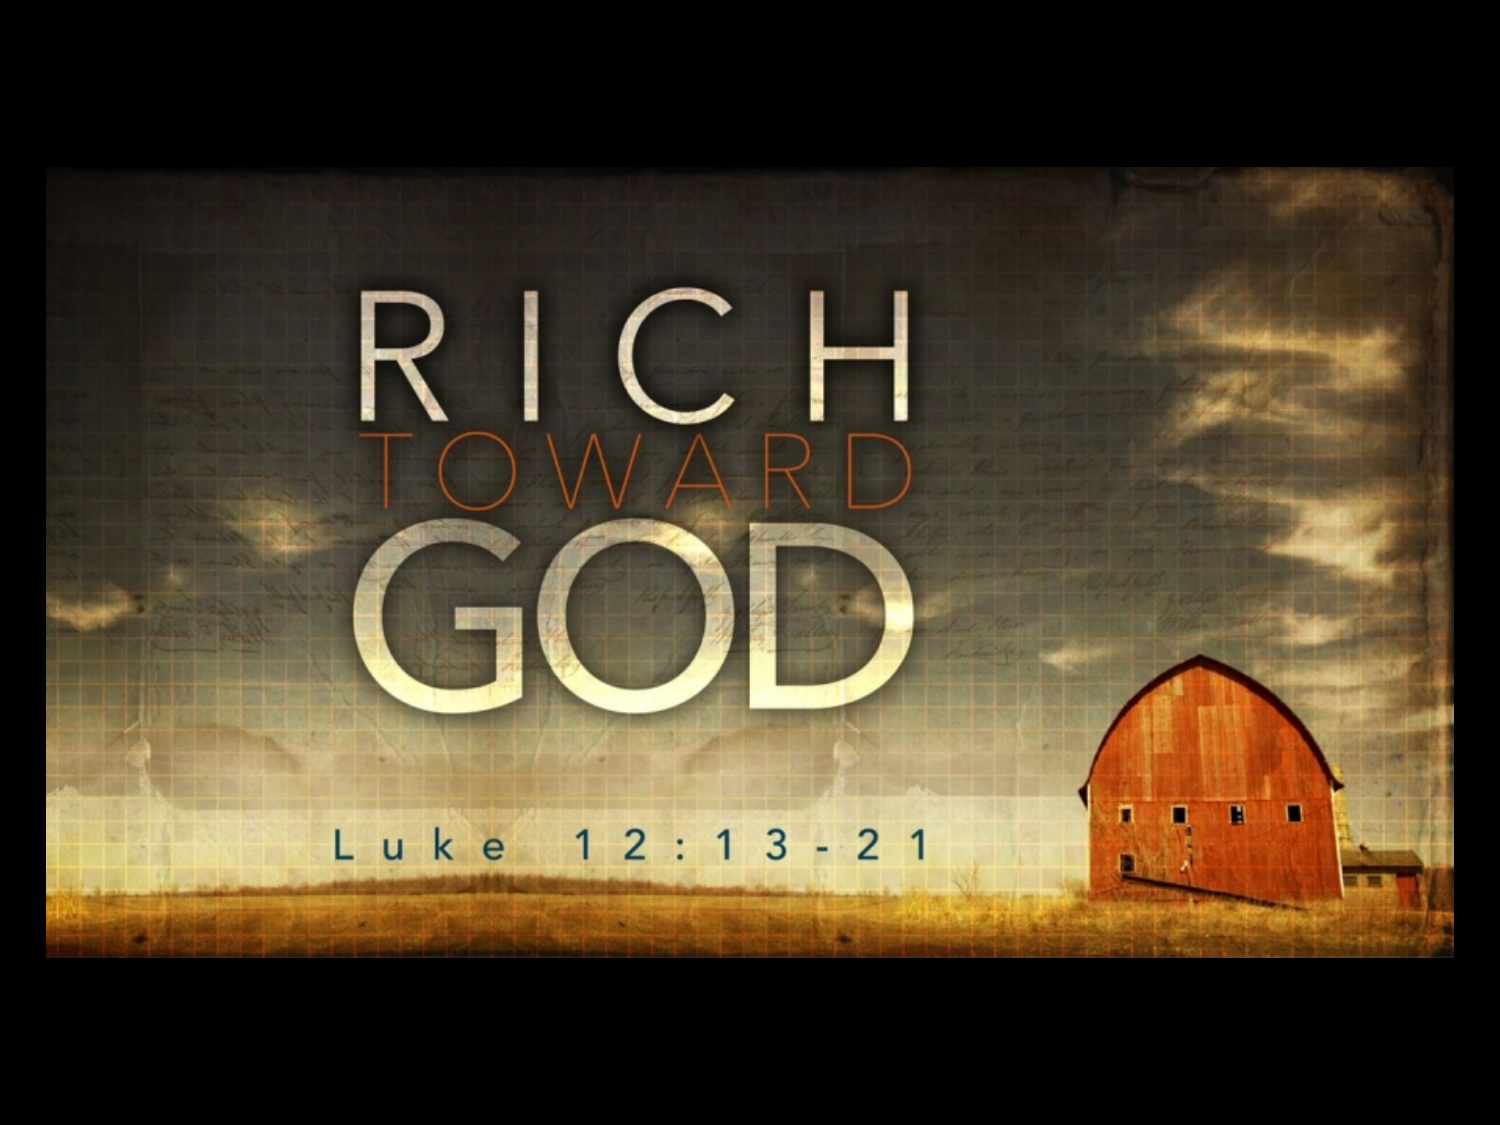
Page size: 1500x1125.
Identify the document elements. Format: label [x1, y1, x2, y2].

picture [46, 167, 1454, 958]
